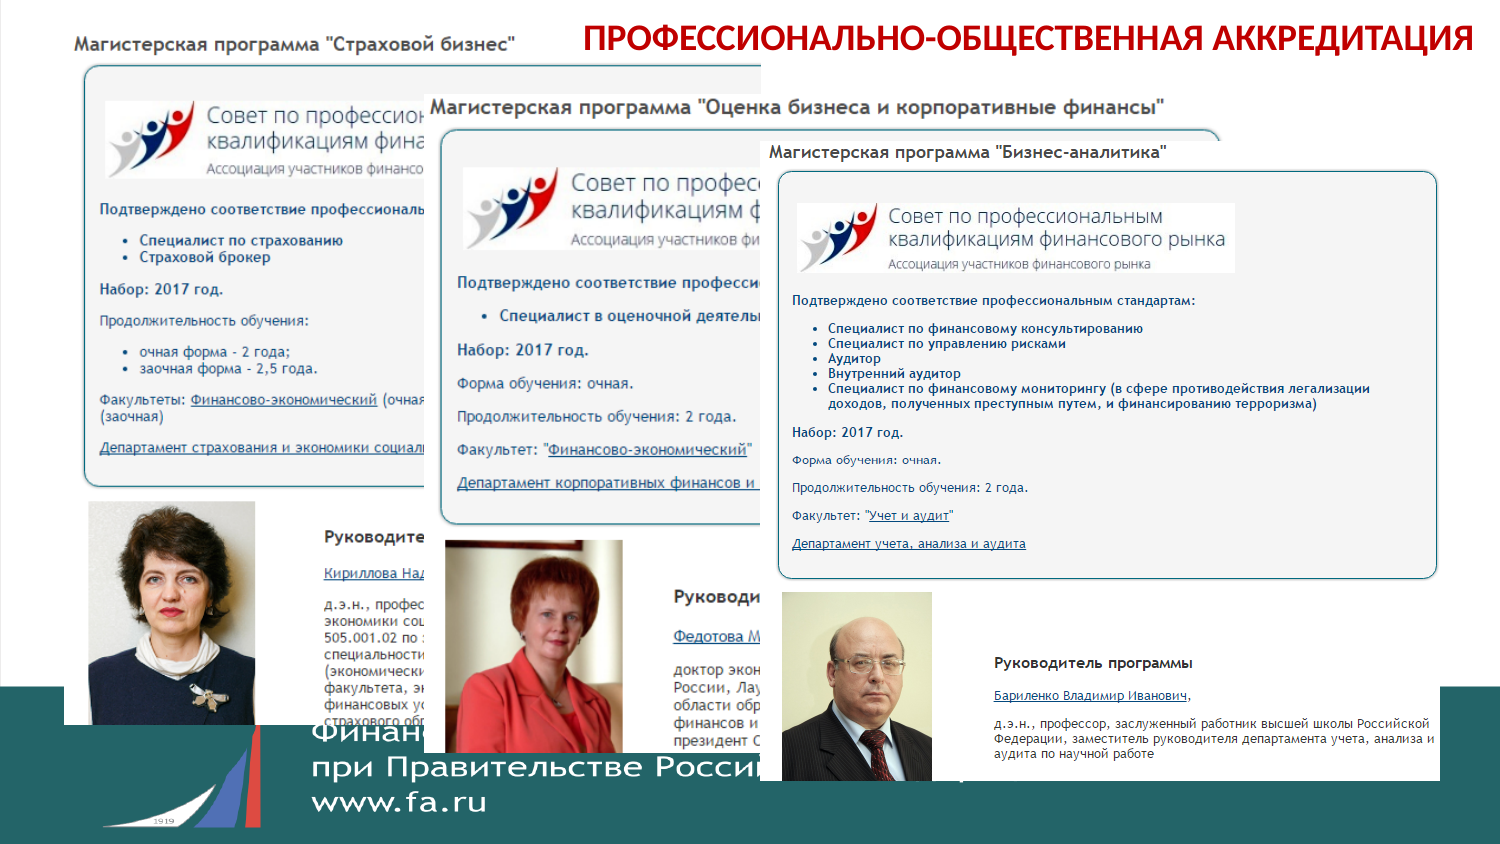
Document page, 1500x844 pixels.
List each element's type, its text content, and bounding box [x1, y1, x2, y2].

picture [0, 0, 1500, 844]
text_box ПРОФЕССИОНАЛЬНО-ОБЩЕСТВЕННАЯ АККРЕДИТАЦИЯ [567, 5, 1490, 66]
